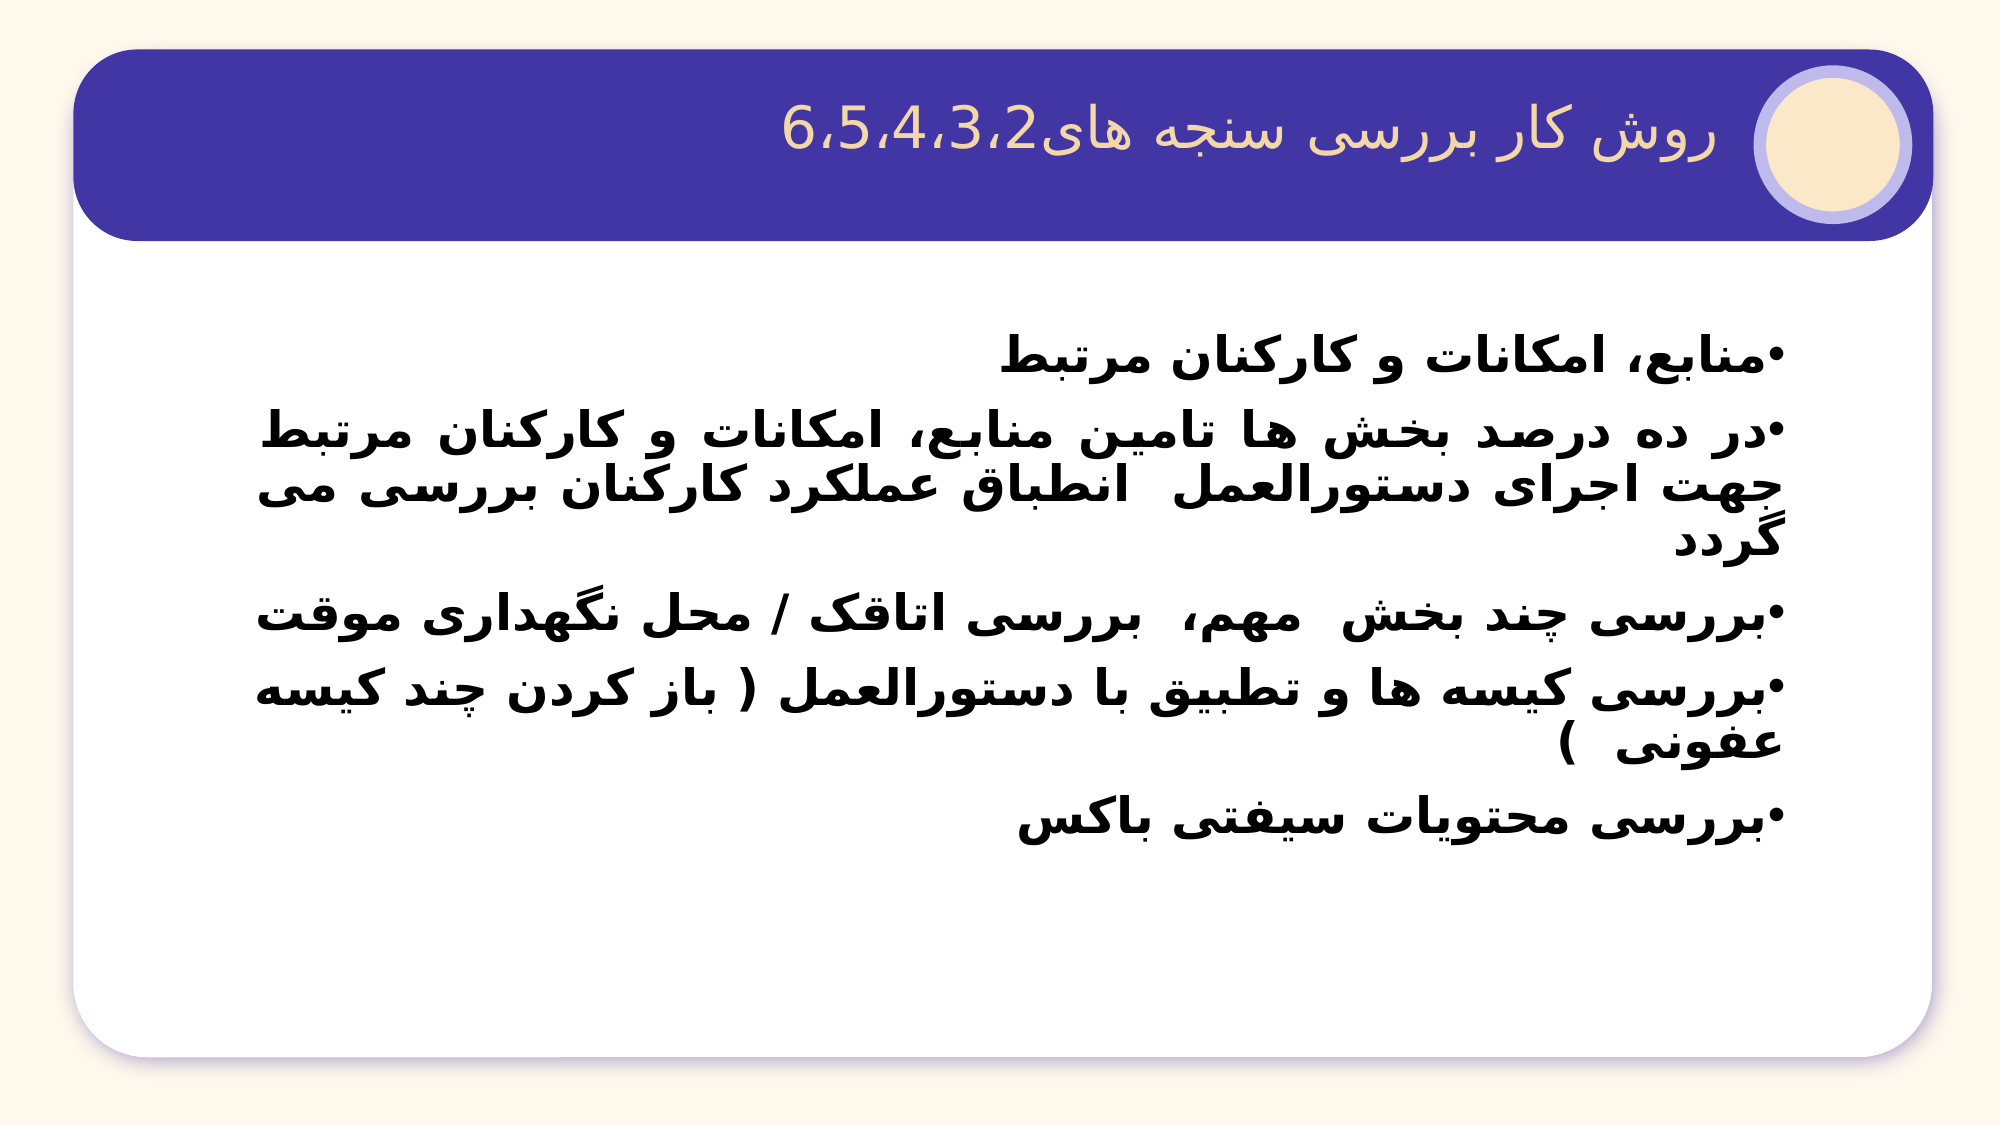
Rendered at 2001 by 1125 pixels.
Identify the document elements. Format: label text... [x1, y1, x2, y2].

text_box [137, 295, 1863, 1014]
text_box منابع، امکانات و کارکنان مرتبط در ده درصد بخش ها تامین منابع، امکانات و کارکنان مرتبط جهت اجرای دستورالعمل انطباق عملکرد کارکنان بررسی می گردد بررسی چند بخش مهم، بررسی اتاقک / محل نگهداری موقت بررسی کیسه ها و تطبیق با دستورالعمل ( باز کردن چند کیسه عفونی ) بررسی محتویات سیفتی باکس [239, 321, 1800, 852]
text_box روش کار بررسی سنجه های6،5،4،3،2 [178, 37, 1739, 223]
